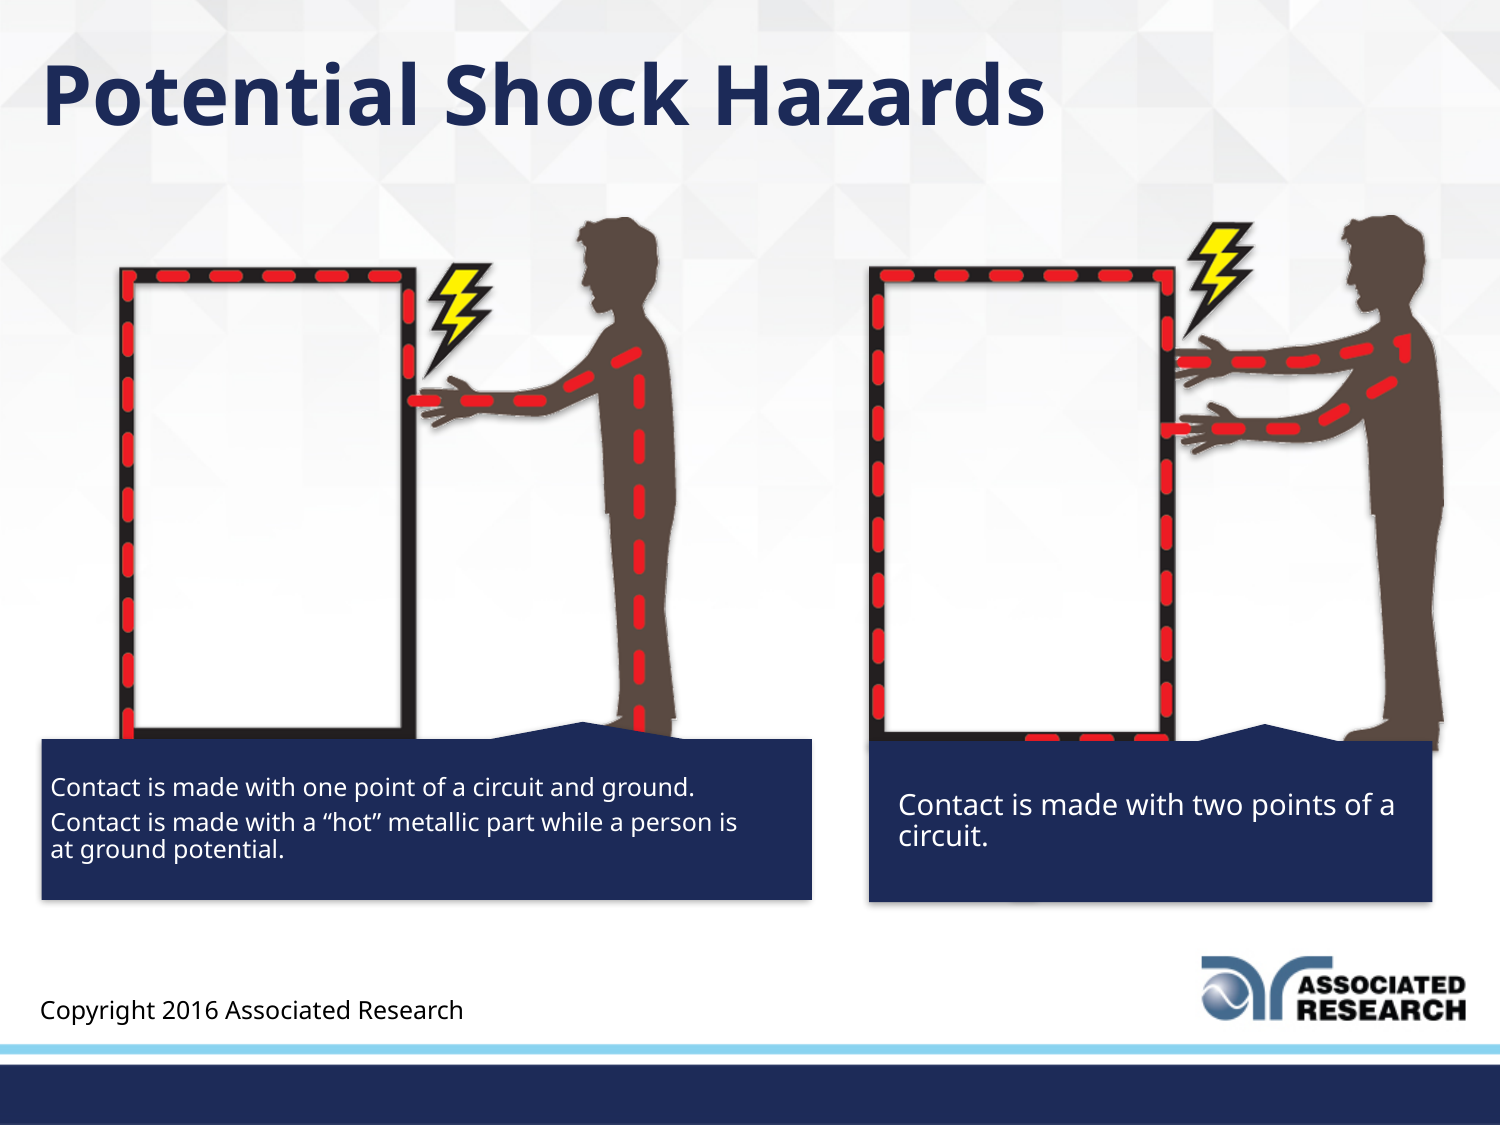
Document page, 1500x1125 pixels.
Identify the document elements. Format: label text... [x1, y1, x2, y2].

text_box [41, 738, 813, 901]
text_box [869, 215, 1444, 899]
picture [0, 0, 1500, 1125]
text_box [868, 740, 1433, 903]
text_box [119, 217, 694, 736]
text_box Potential Shock Hazards [25, 42, 1464, 156]
list [37, 156, 1450, 963]
text_box Copyright 2016 Associated Research [25, 987, 501, 1027]
